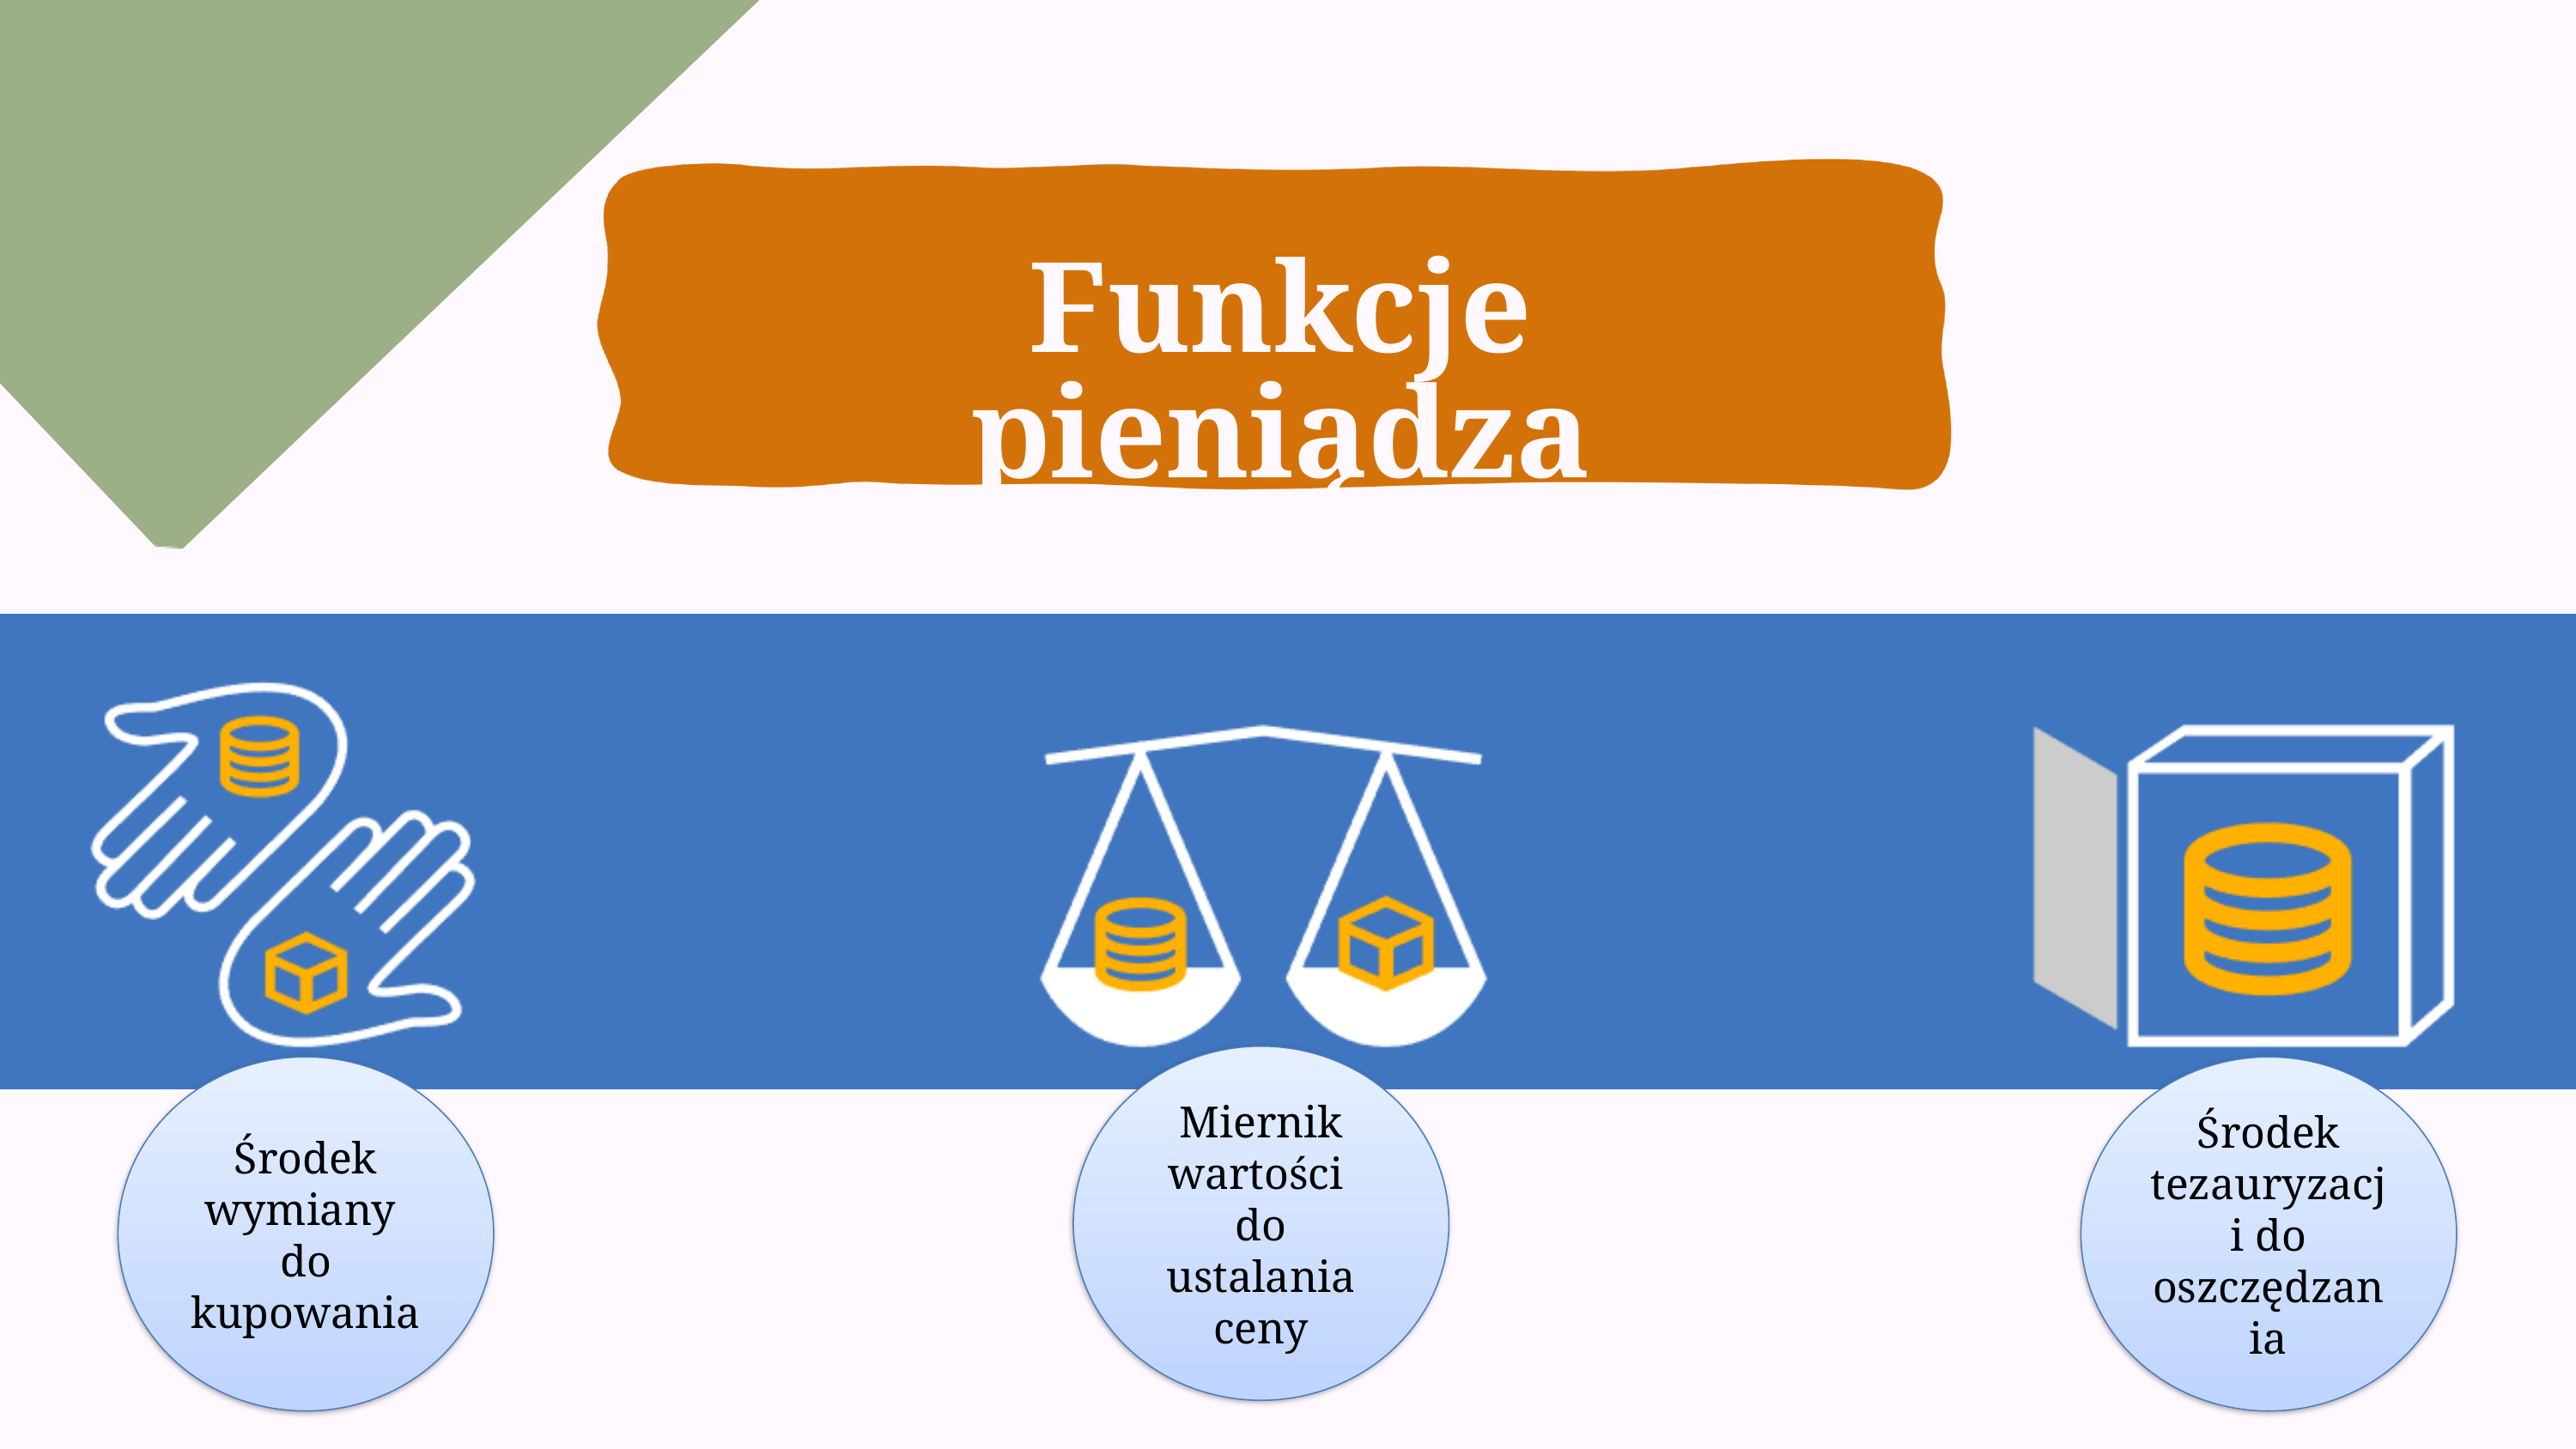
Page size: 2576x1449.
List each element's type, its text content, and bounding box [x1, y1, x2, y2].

picture [0, 614, 2576, 1089]
text_box Funkcje pieniądza [725, 252, 1837, 503]
text_box [0, 0, 760, 561]
text_box Miernik wartości do ustalania ceny [1072, 1099, 1450, 1402]
text_box Środek wymiany do kupowania [117, 1099, 495, 1412]
text_box [592, 149, 1976, 499]
text_box Środek tezauryzacji do oszczędzania [2080, 1099, 2458, 1412]
